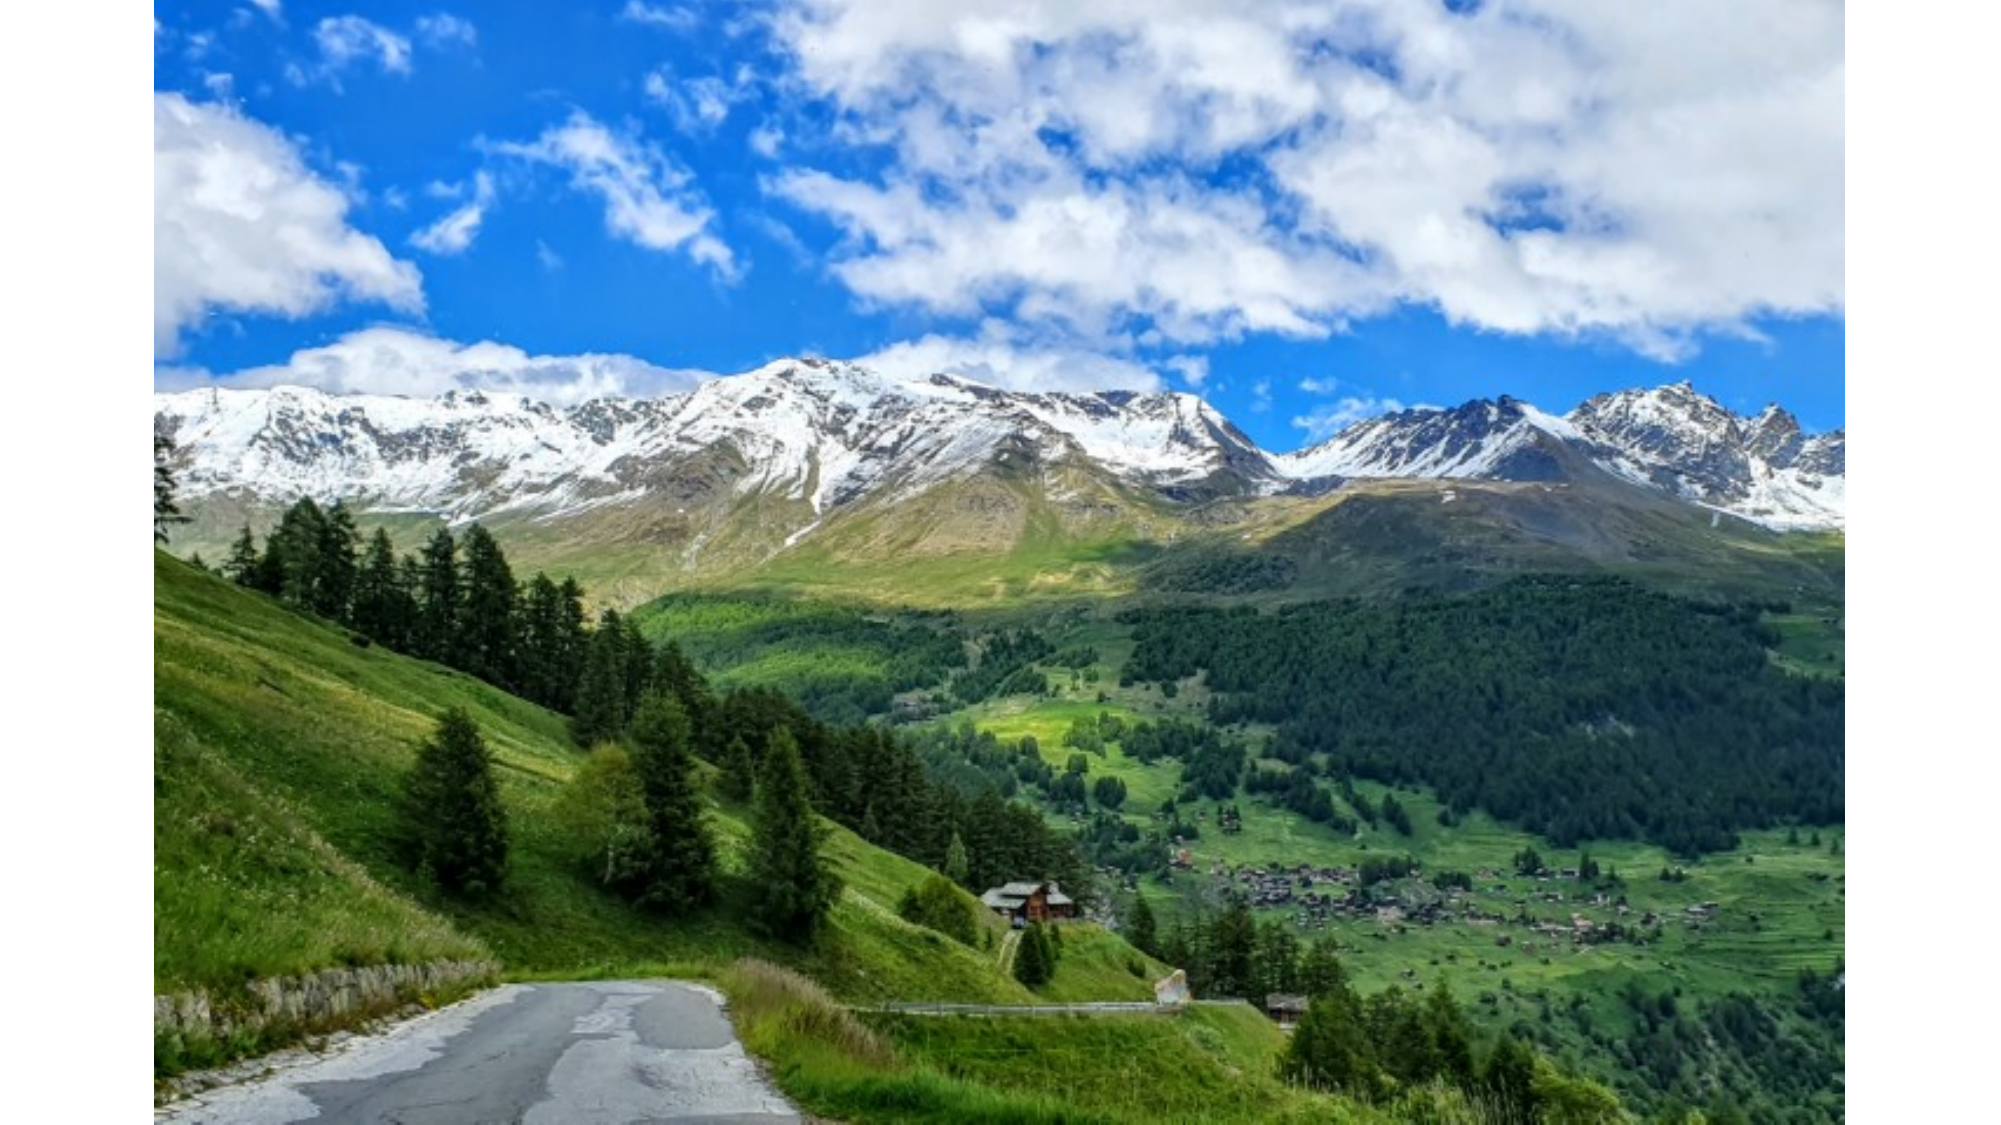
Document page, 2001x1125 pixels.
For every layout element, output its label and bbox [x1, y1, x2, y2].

picture [154, 0, 1845, 1125]
